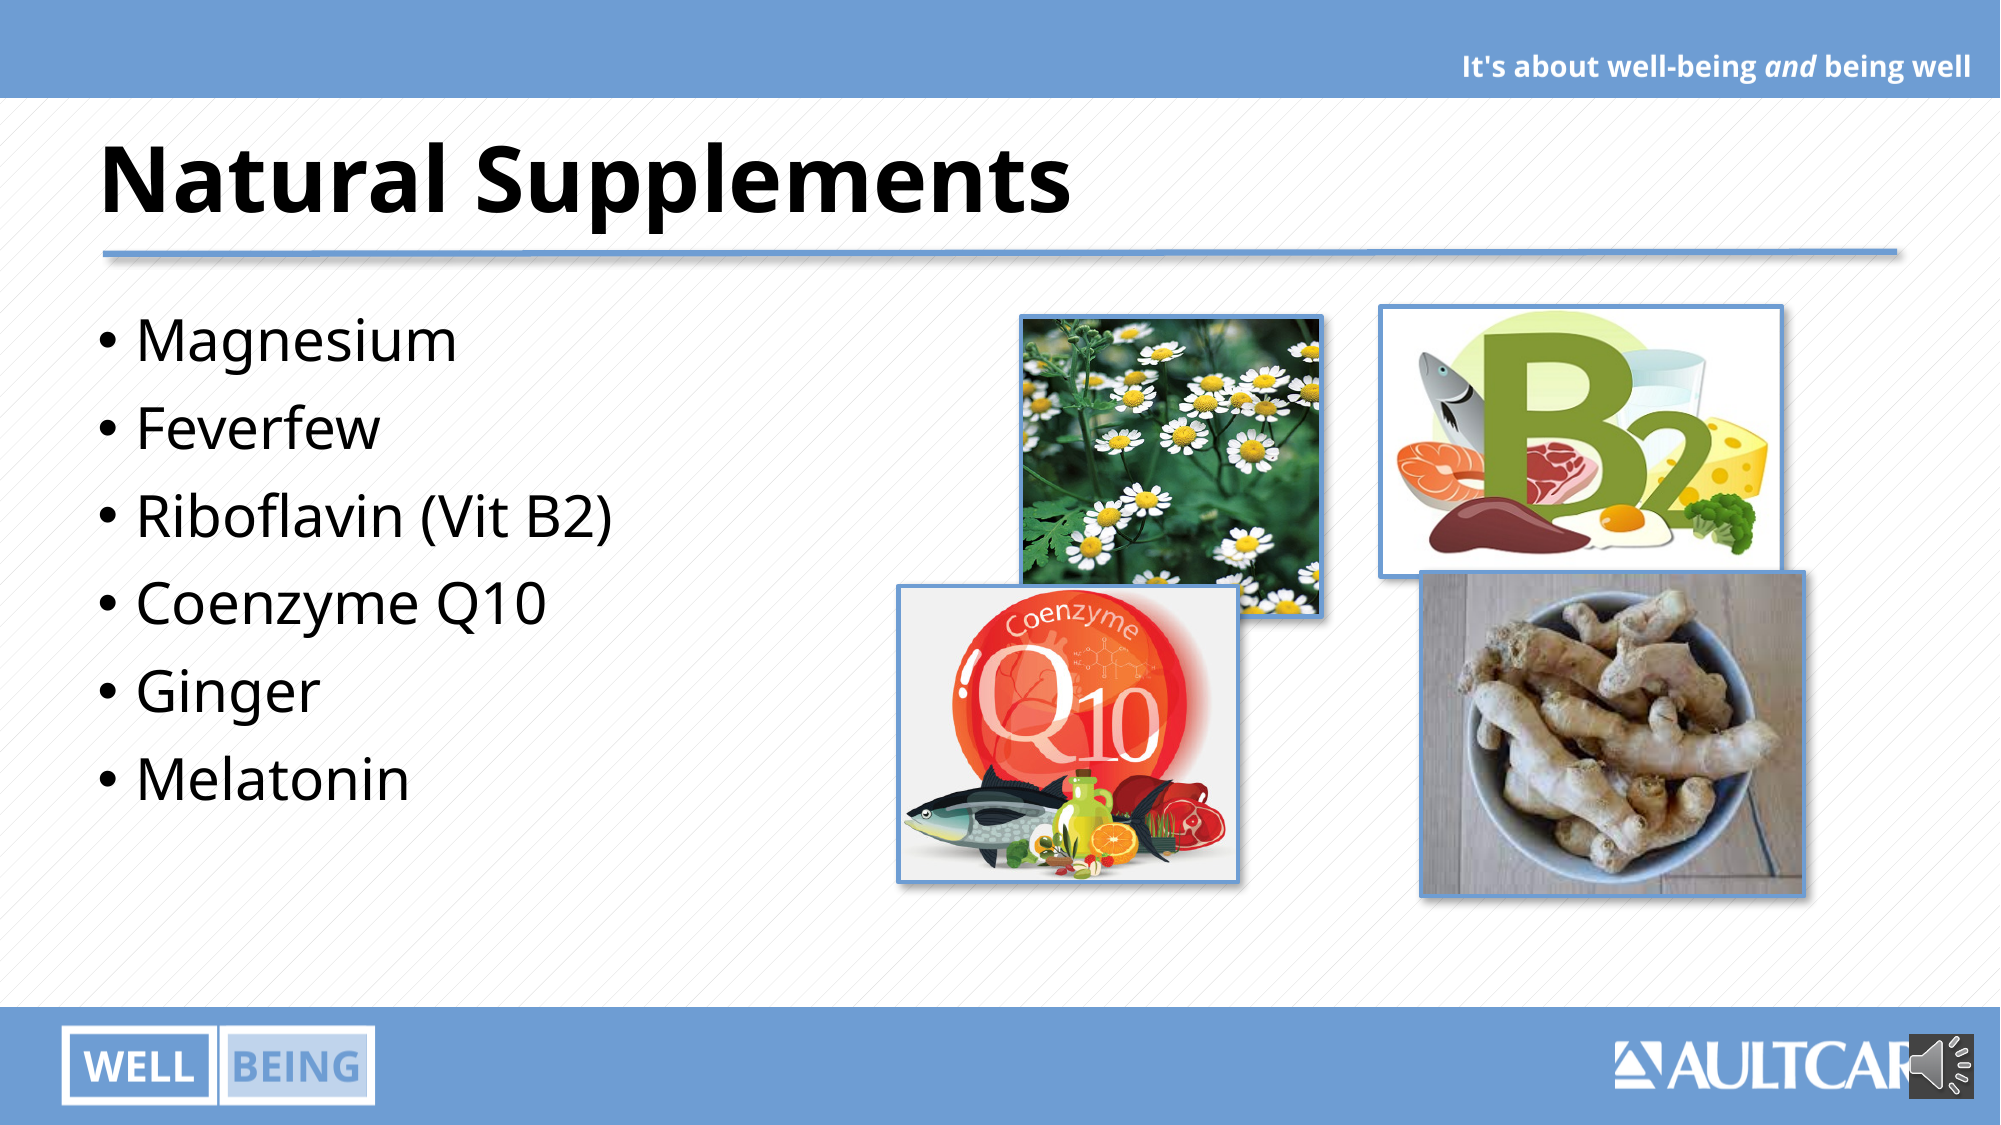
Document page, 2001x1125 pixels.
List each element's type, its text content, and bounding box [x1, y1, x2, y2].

text_box Natural Supplements [83, 125, 1960, 344]
text_box Magnesium Feverfew Riboflavin (Vit B2) Coenzyme Q10 Ginger Melatonin [83, 303, 1000, 925]
picture [0, 1007, 2000, 1125]
picture [1382, 308, 1802, 894]
picture [0, 0, 2000, 98]
picture [900, 318, 1319, 880]
